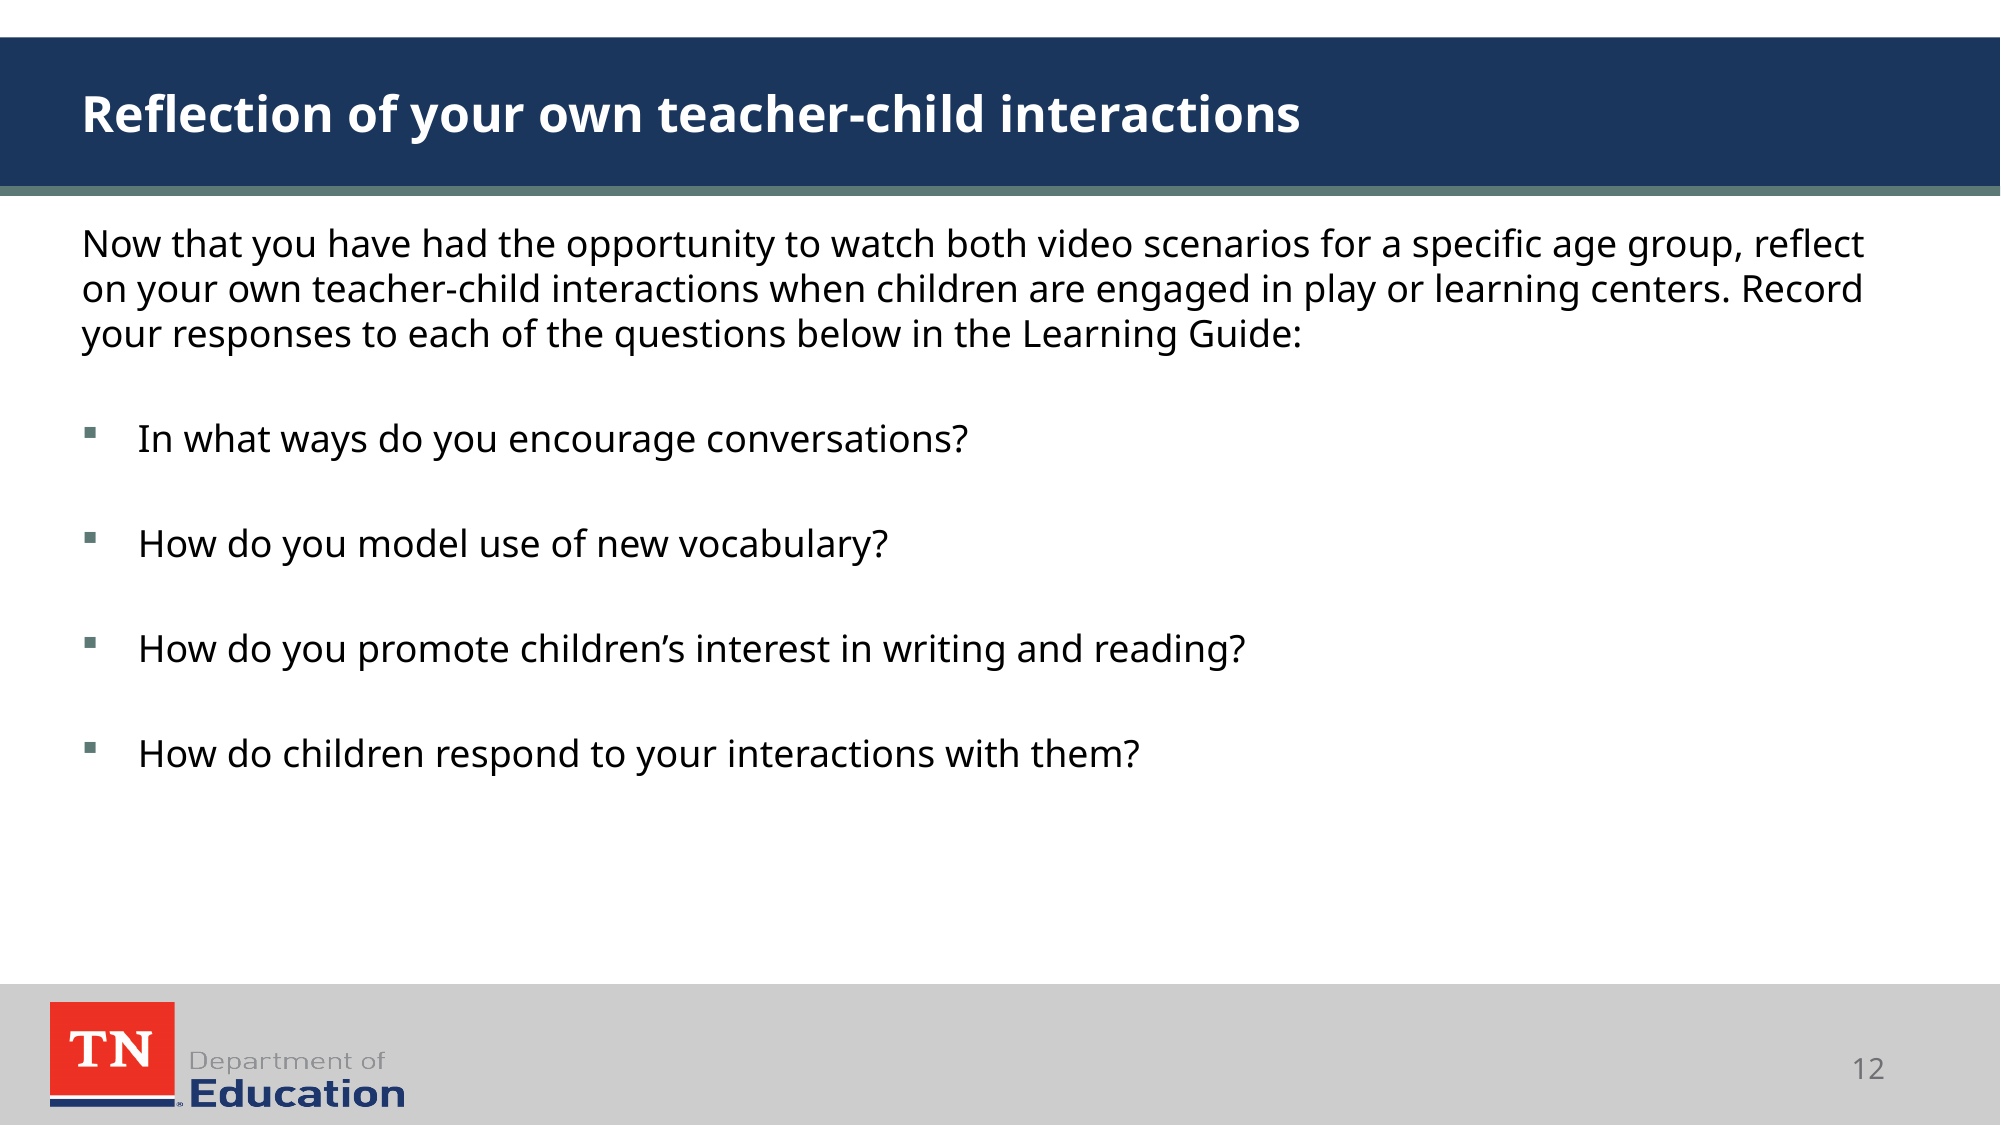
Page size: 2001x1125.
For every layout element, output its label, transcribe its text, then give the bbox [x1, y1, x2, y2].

title Reflection of your own teacher-child interactions [66, 37, 1884, 188]
slide_number 12 [1800, 1042, 1900, 1103]
list Now that you have had the opportunity to watch both video scenarios for a specific age group, reflect on your own teacher-child interactions when children are engaged in play or learning centers. Record your responses to each of the questions below in the Learning Guide: In what ways do you encourage conversations? How do you model use of new vocabulary? How do you promote children’s interest in writing and reading? How do children respond to your interactions with them? [66, 212, 1900, 955]
picture [50, 1002, 404, 1107]
